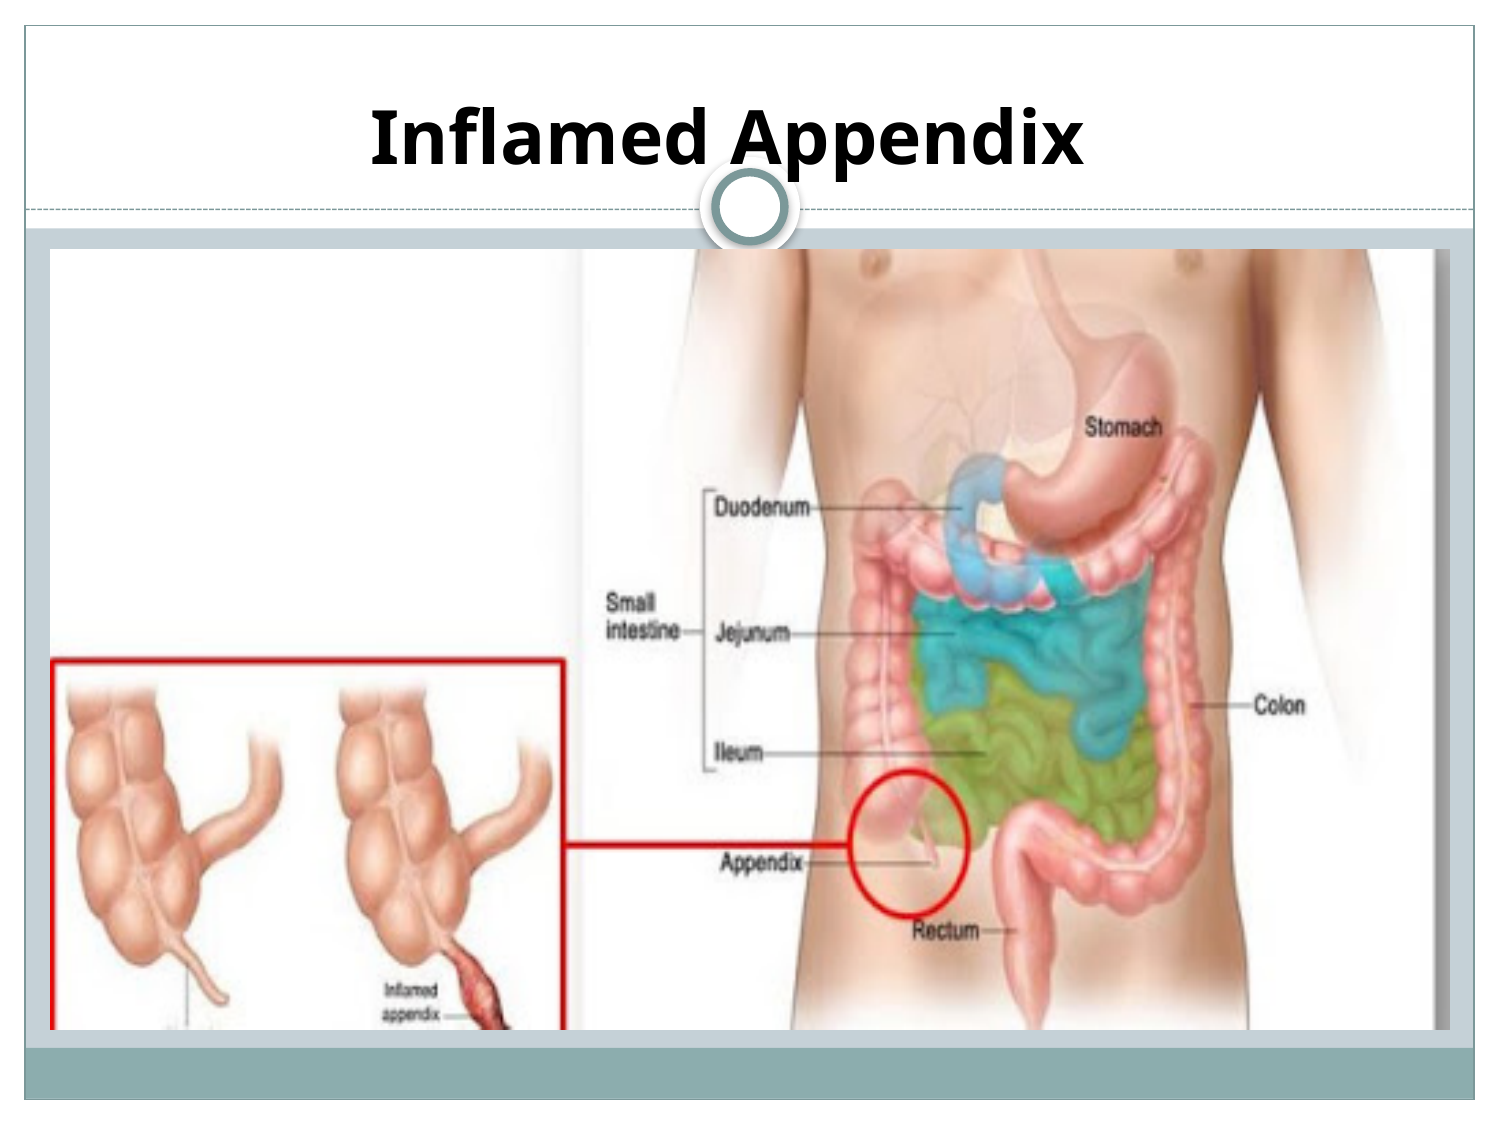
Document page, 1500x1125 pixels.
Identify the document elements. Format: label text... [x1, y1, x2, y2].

title Inflamed Appendix [37, 62, 1438, 187]
picture [49, 249, 1451, 1030]
